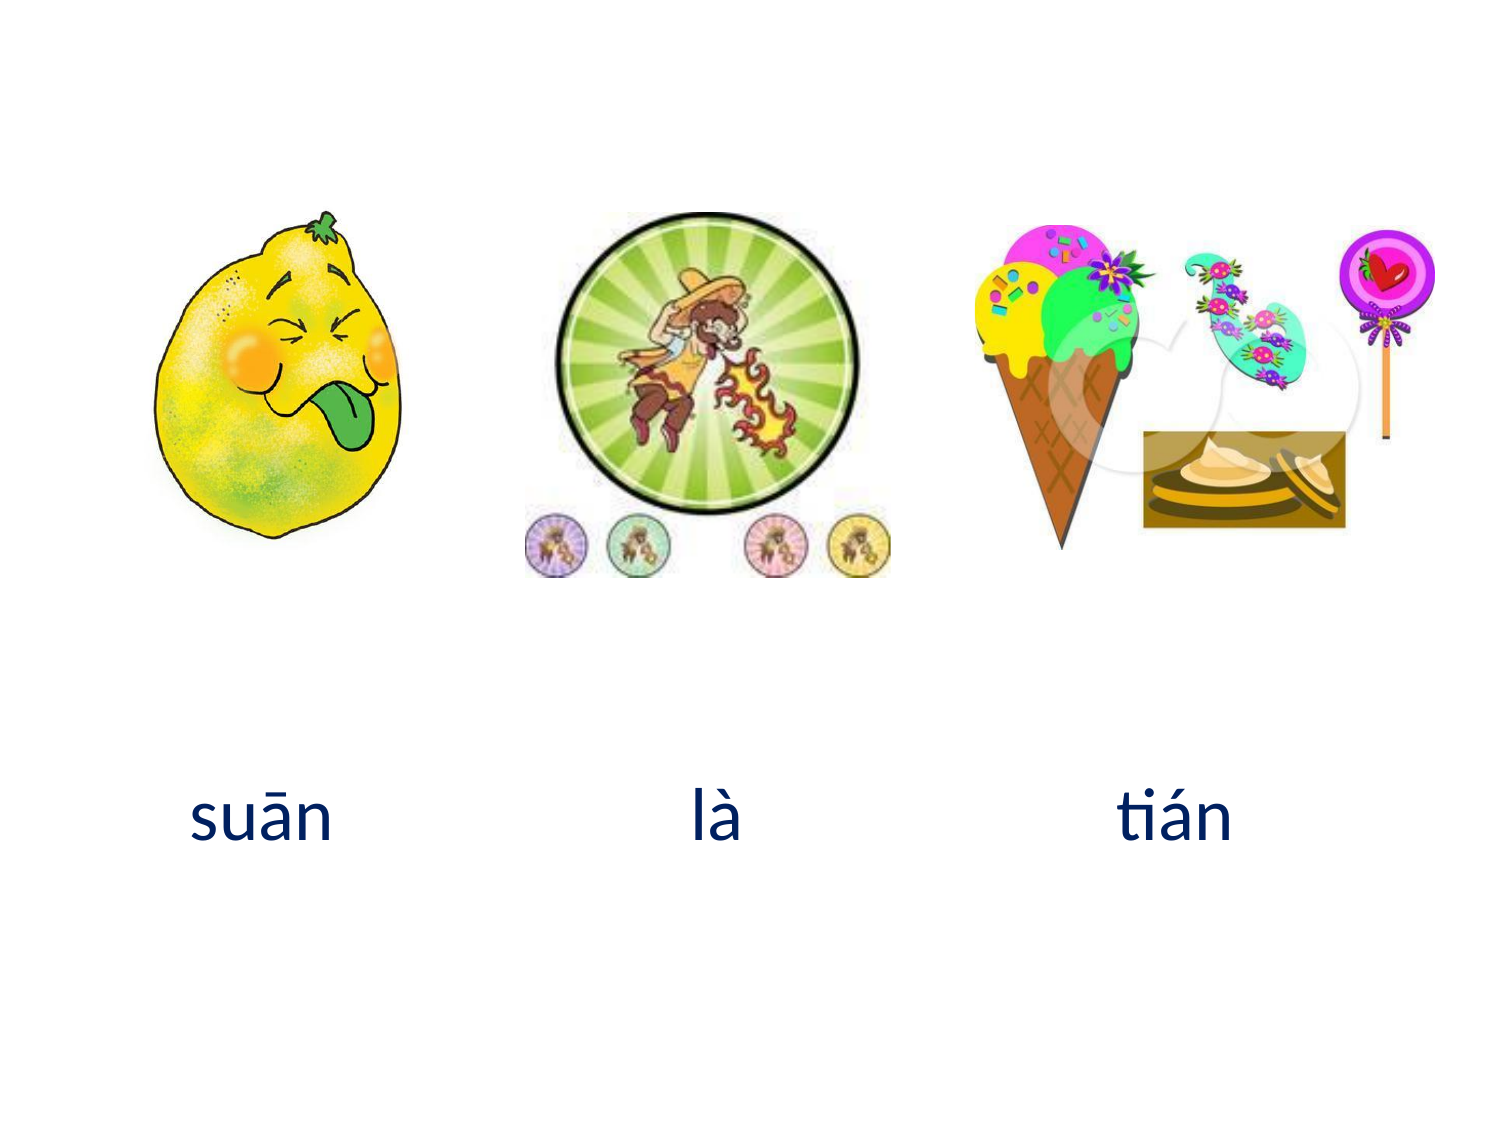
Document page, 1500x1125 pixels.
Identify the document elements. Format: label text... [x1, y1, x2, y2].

text_box [125, 187, 429, 574]
text_box [525, 212, 891, 579]
subtitle suān là tián [174, 662, 1500, 1125]
text_box [974, 224, 1435, 550]
